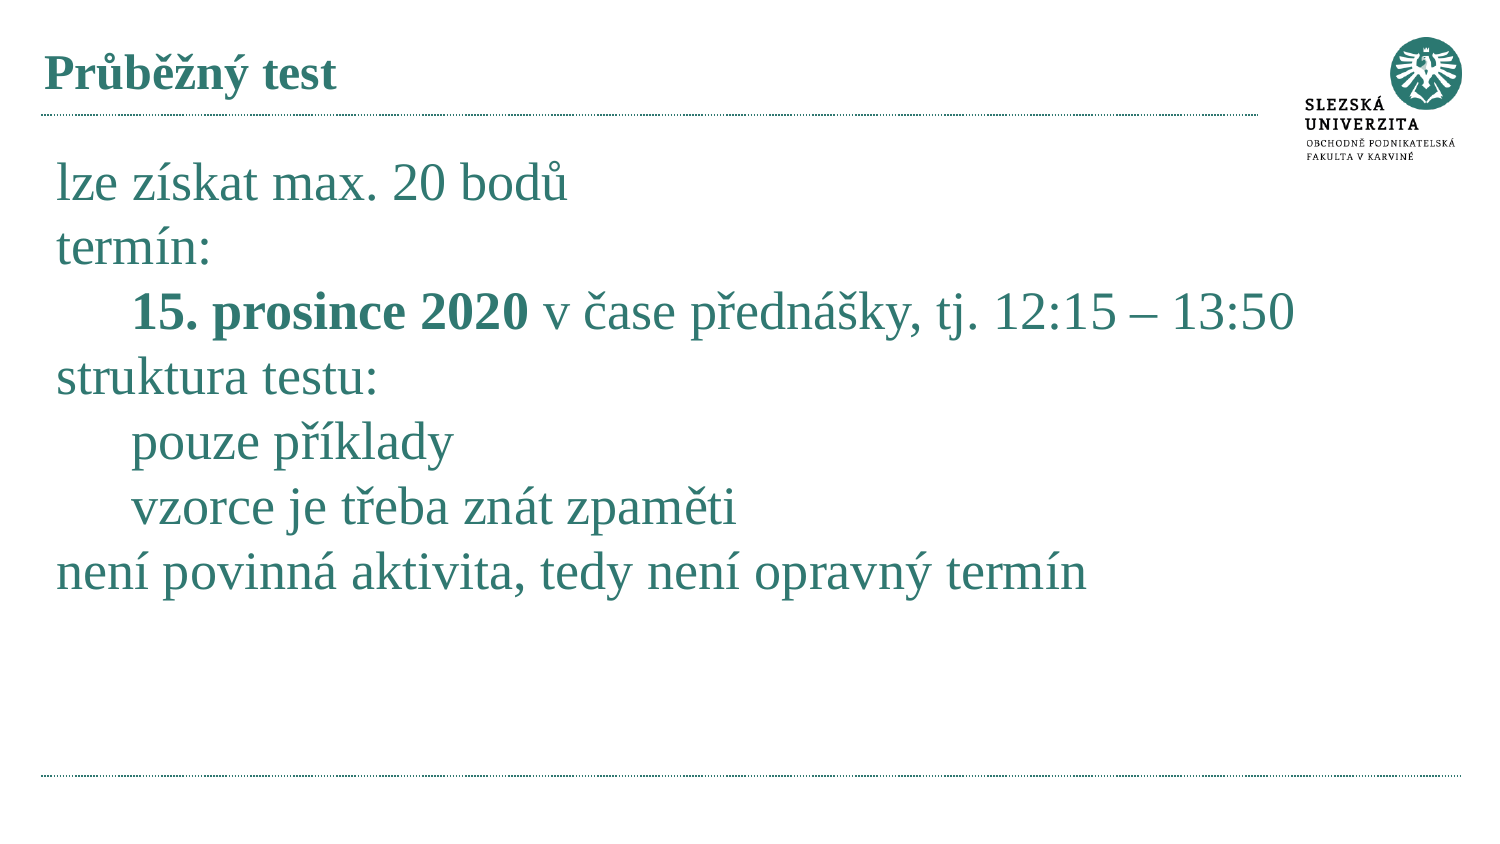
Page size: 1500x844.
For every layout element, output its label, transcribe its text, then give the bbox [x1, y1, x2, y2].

title Průběžný test [29, 32, 999, 116]
list lze získat max. 20 bodů termín: 15. prosince 2020 v čase přednášky, tj. 12:15 – 13:50 struktura testu: pouze příklady vzorce je třeba znát zpaměti není povinná aktivita, tedy není opravný termín [41, 138, 1471, 729]
picture [1305, 37, 1462, 138]
